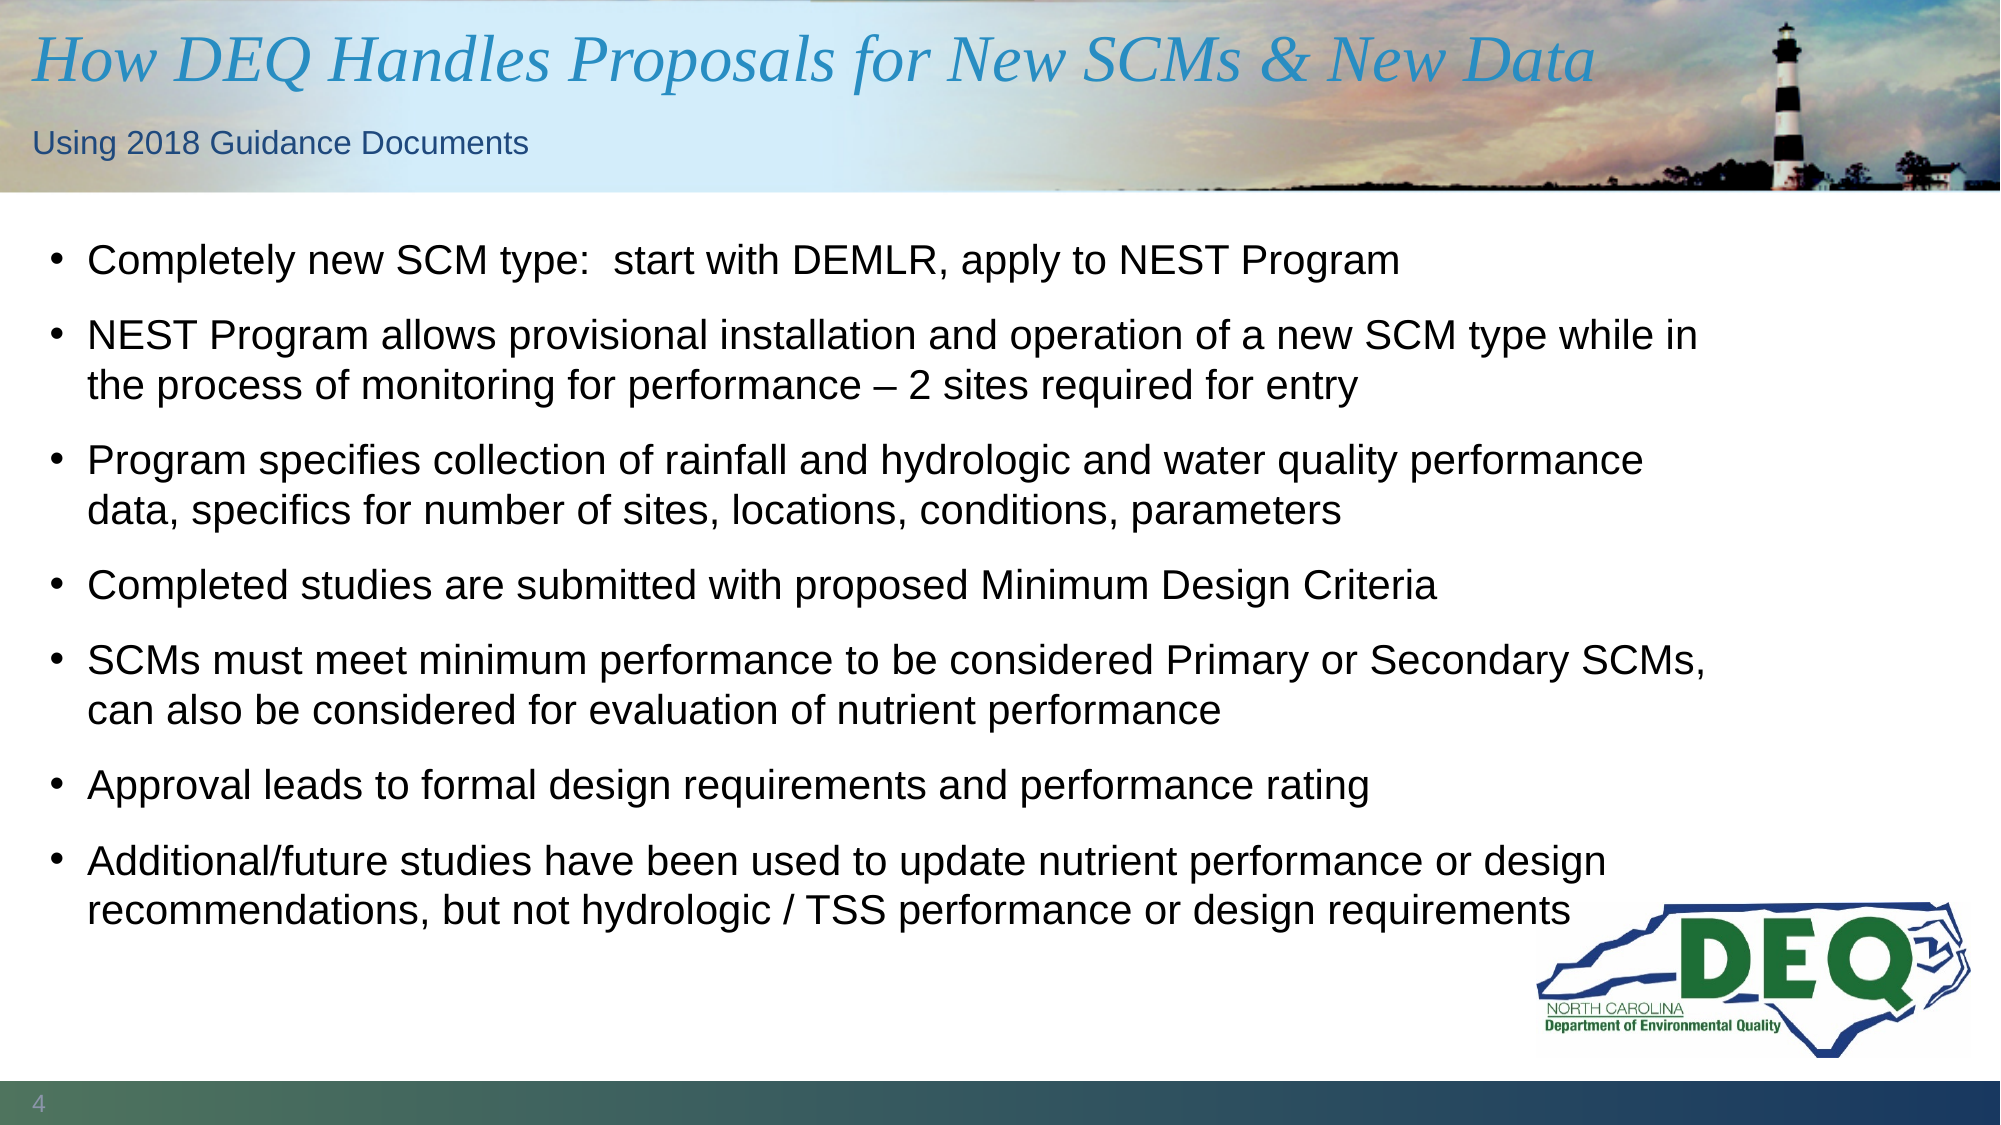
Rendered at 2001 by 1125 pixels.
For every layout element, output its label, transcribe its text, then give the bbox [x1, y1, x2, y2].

picture [1536, 902, 1971, 1058]
slide_number 4 [17, 1091, 468, 1114]
picture [0, 0, 2000, 219]
title How DEQ Handles Proposals for New SCMs & New Data [17, 13, 1682, 106]
subtitle Using 2018 Guidance Documents [17, 97, 1046, 191]
list Completely new SCM type: start with DEMLR, apply to NEST Program NEST Program allows provisional installation and operation of a new SCM type while in the process of monitoring for performance – 2 sites required for entry Program specifies collection of rainfall and hydrologic and water quality performance data, specifics for number of sites, locations, conditions, parameters Completed studies are submitted with proposed Minimum Design Criteria SCMs must meet minimum performance to be considered Primary or Secondary SCMs, can also be considered for evaluation of nutrient performance Approval leads to formal design requirements and performance rating Additional/future studies have been used to update nutrient performance or design recommendations, but not hydrologic / TSS performance or design requirements [34, 225, 1760, 1006]
